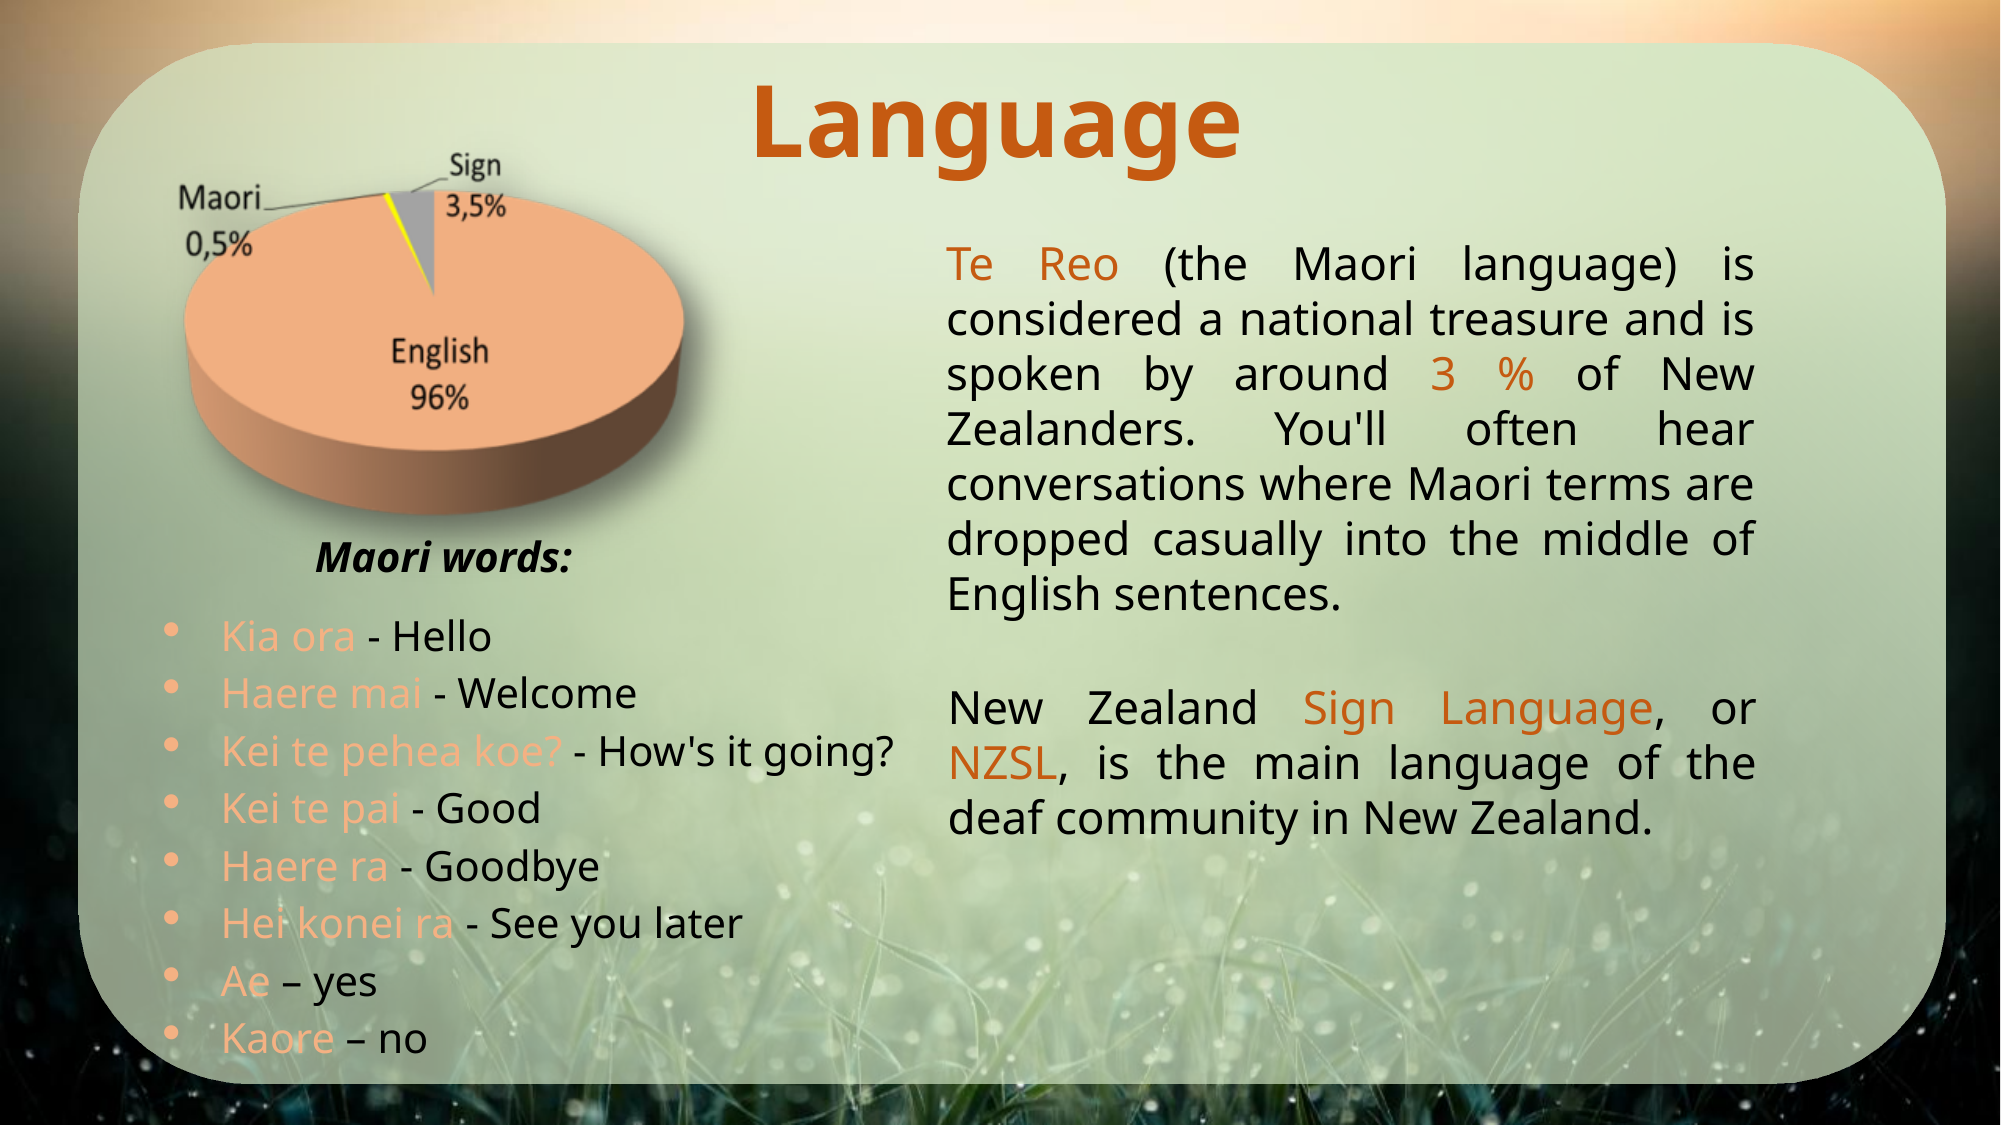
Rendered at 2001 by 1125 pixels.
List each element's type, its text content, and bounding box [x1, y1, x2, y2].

text_box Te Reo (the Maоri language) is considered a national treasure and is spoken by around 3 % of New Zealanders. You'll often hear conversations where Maori terms are dropped casually into the middle of English sentences. [930, 291, 1771, 564]
text_box [78, 42, 1946, 1084]
text_box New Zealand Sign Language, or NZSL, is the main language of the deaf community in New Zealand. [932, 609, 1773, 914]
picture [0, 0, 2001, 1125]
text_box Maori words: Kia ora - Hello Haere mai - Welcome Kei te pehea koe? - How's it going? Kei te pai - Good Haere ra - Goodbye Hei konei ra - See you later Ae – yes Kaore – no [148, 585, 930, 1001]
text_box Language [487, 42, 1505, 194]
